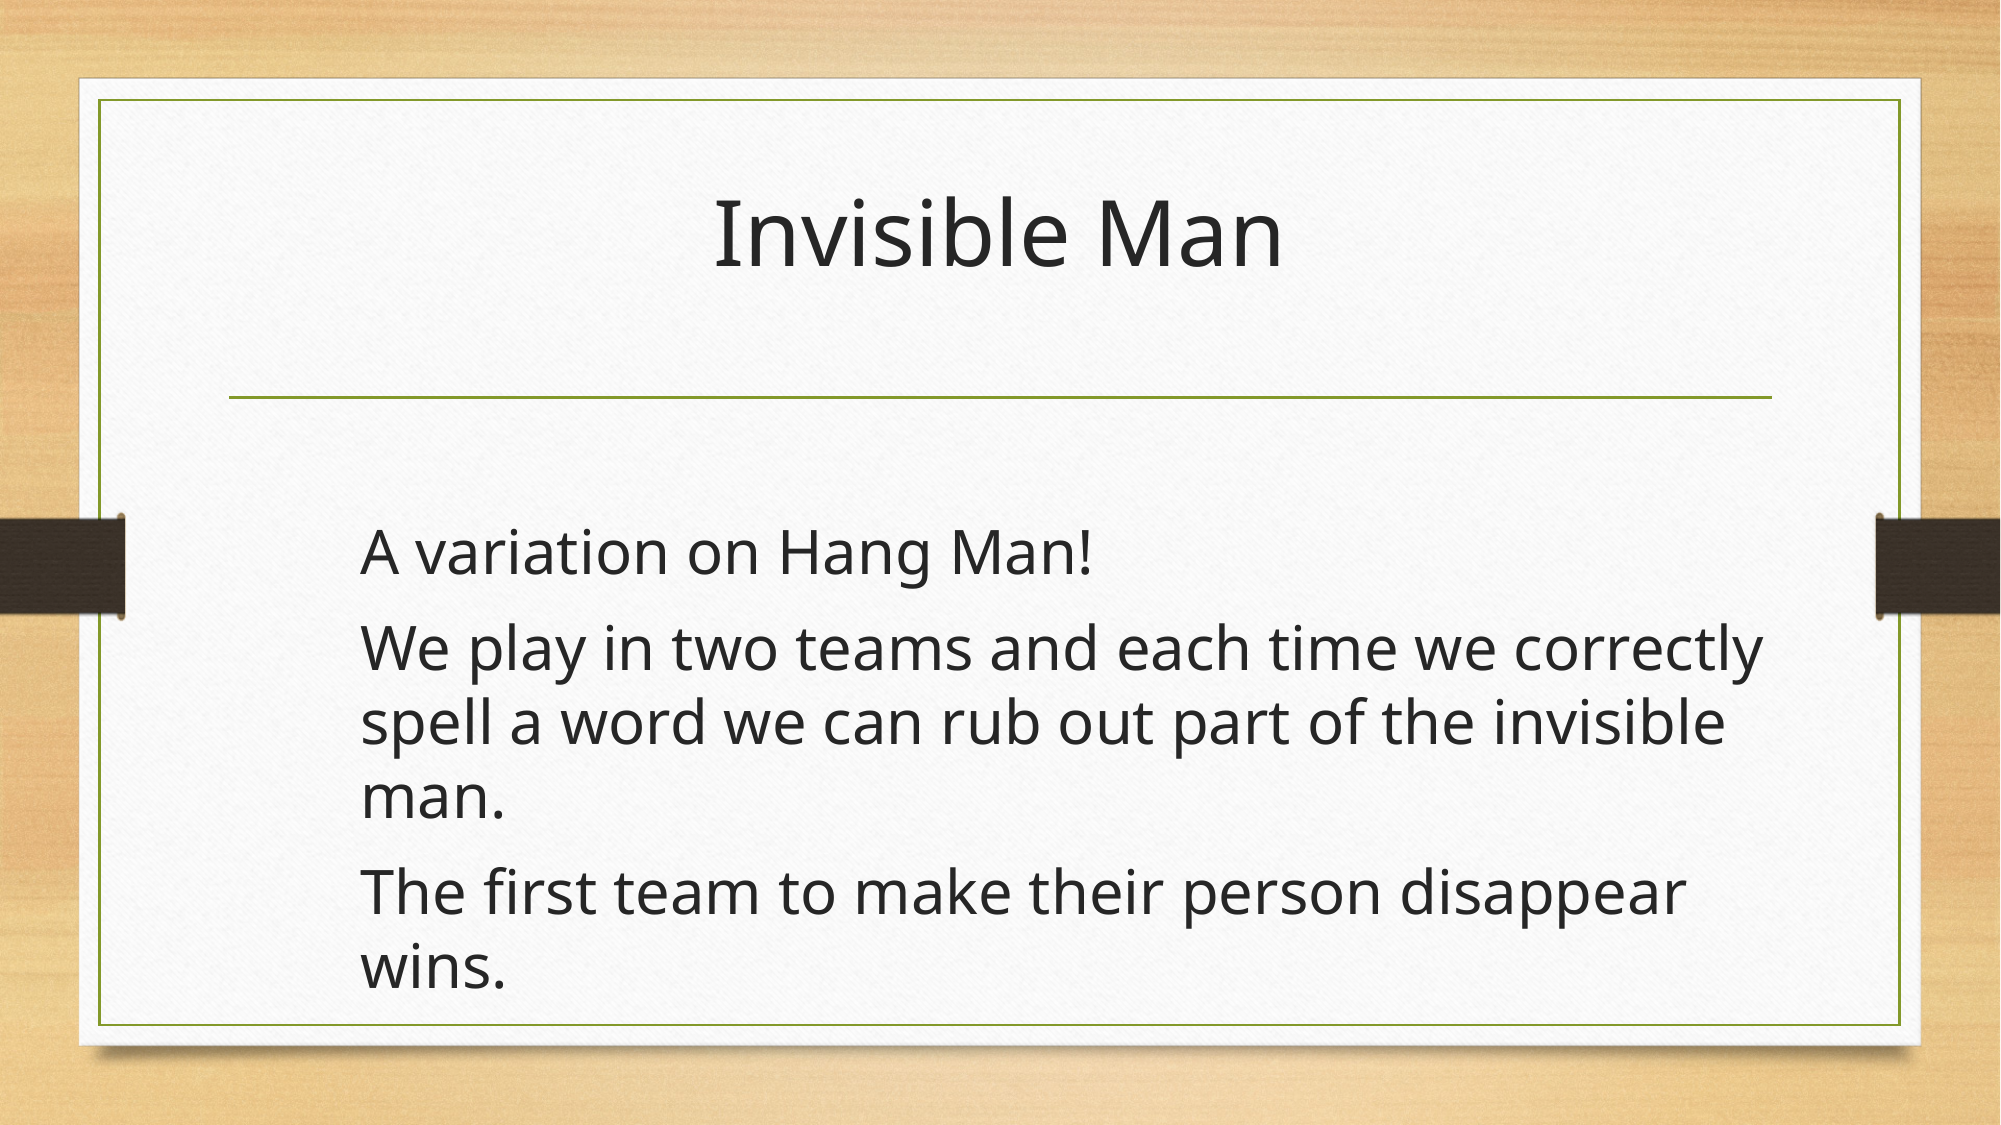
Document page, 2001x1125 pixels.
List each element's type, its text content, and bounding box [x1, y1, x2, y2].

list A variation on Hang Man! We play in two teams and each time we correctly spell a word we can rub out part of the invisible man. The first team to make their person disappear wins. [212, 409, 1788, 1011]
picture [0, 0, 2001, 1125]
title Invisible Man [212, 122, 1788, 337]
